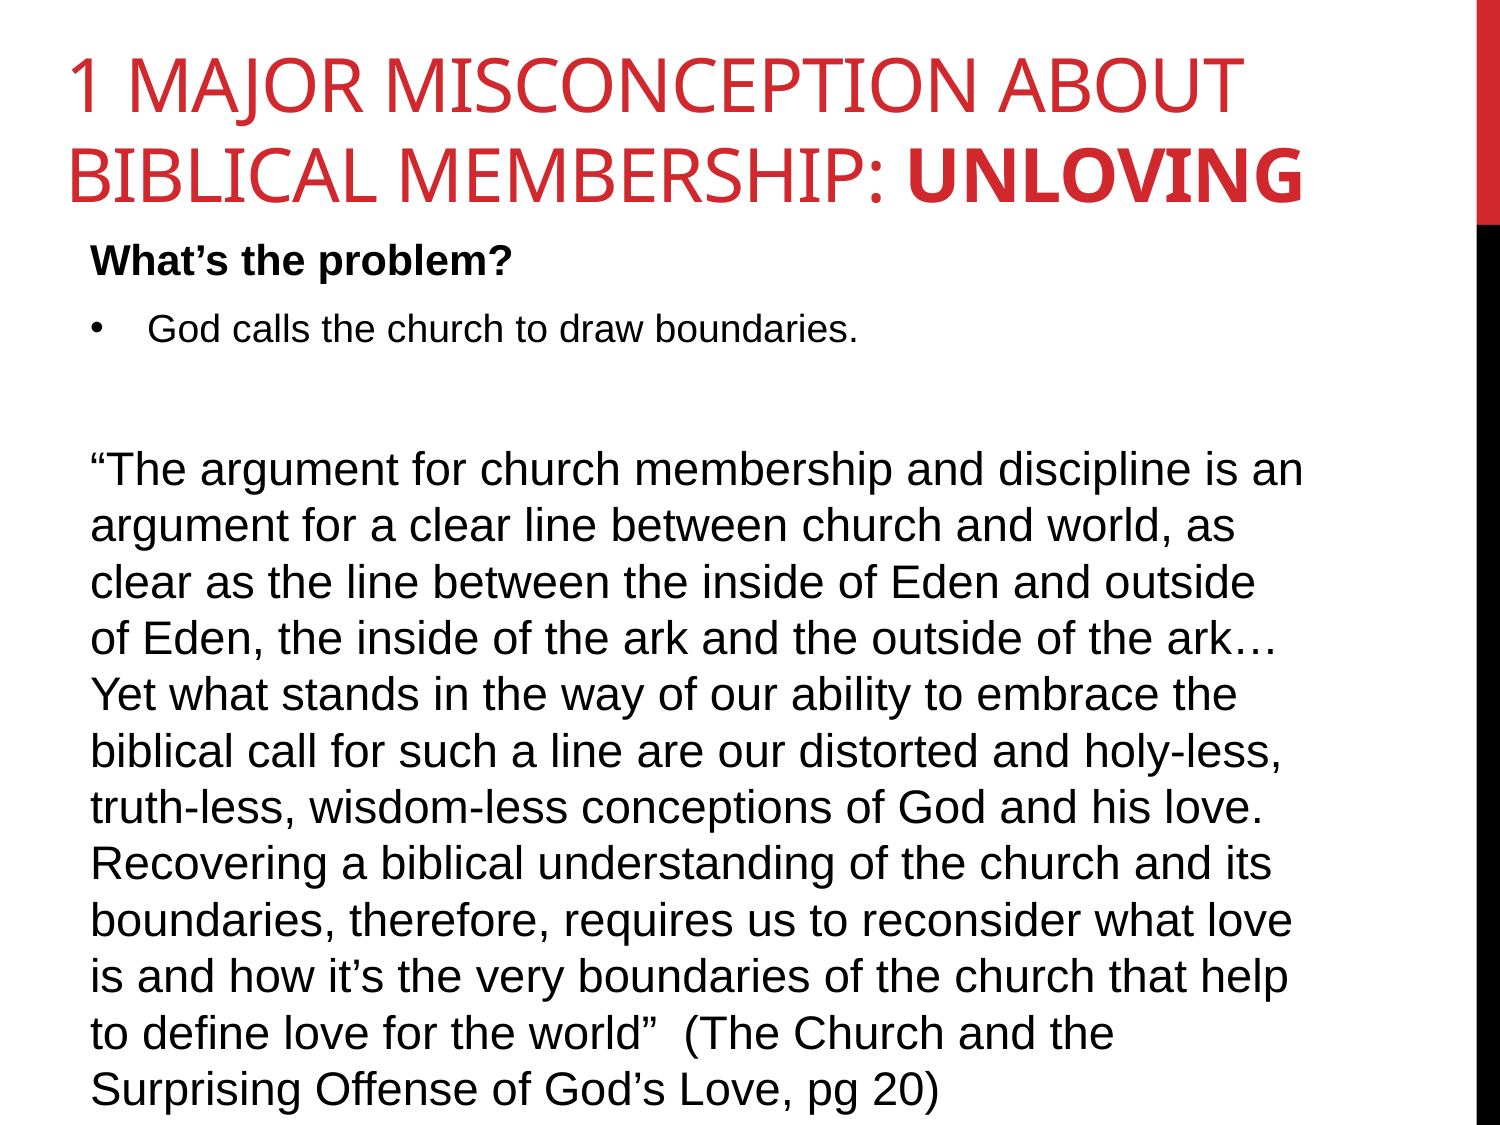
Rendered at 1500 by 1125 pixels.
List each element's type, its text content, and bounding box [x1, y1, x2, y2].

list What’s the problem? God calls the church to draw boundaries. “The argument for church membership and discipline is an argument for a clear line between church and world, as clear as the line between the inside of Eden and outside of Eden, the inside of the ark and the outside of the ark… Yet what stands in the way of our ability to embrace the biblical call for such a line are our distorted and holy-less, truth-less, wisdom-less conceptions of God and his love. Recovering a biblical understanding of the church and its boundaries, therefore, requires us to reconsider what love is and how it’s the very boundaries of the church that help to define love for the world” (The Church and the Surprising Offense of God’s Love, pg 20) [75, 224, 1325, 1125]
title 1 Major Misconception about Biblical Membership: Unloving [50, 37, 1413, 225]
